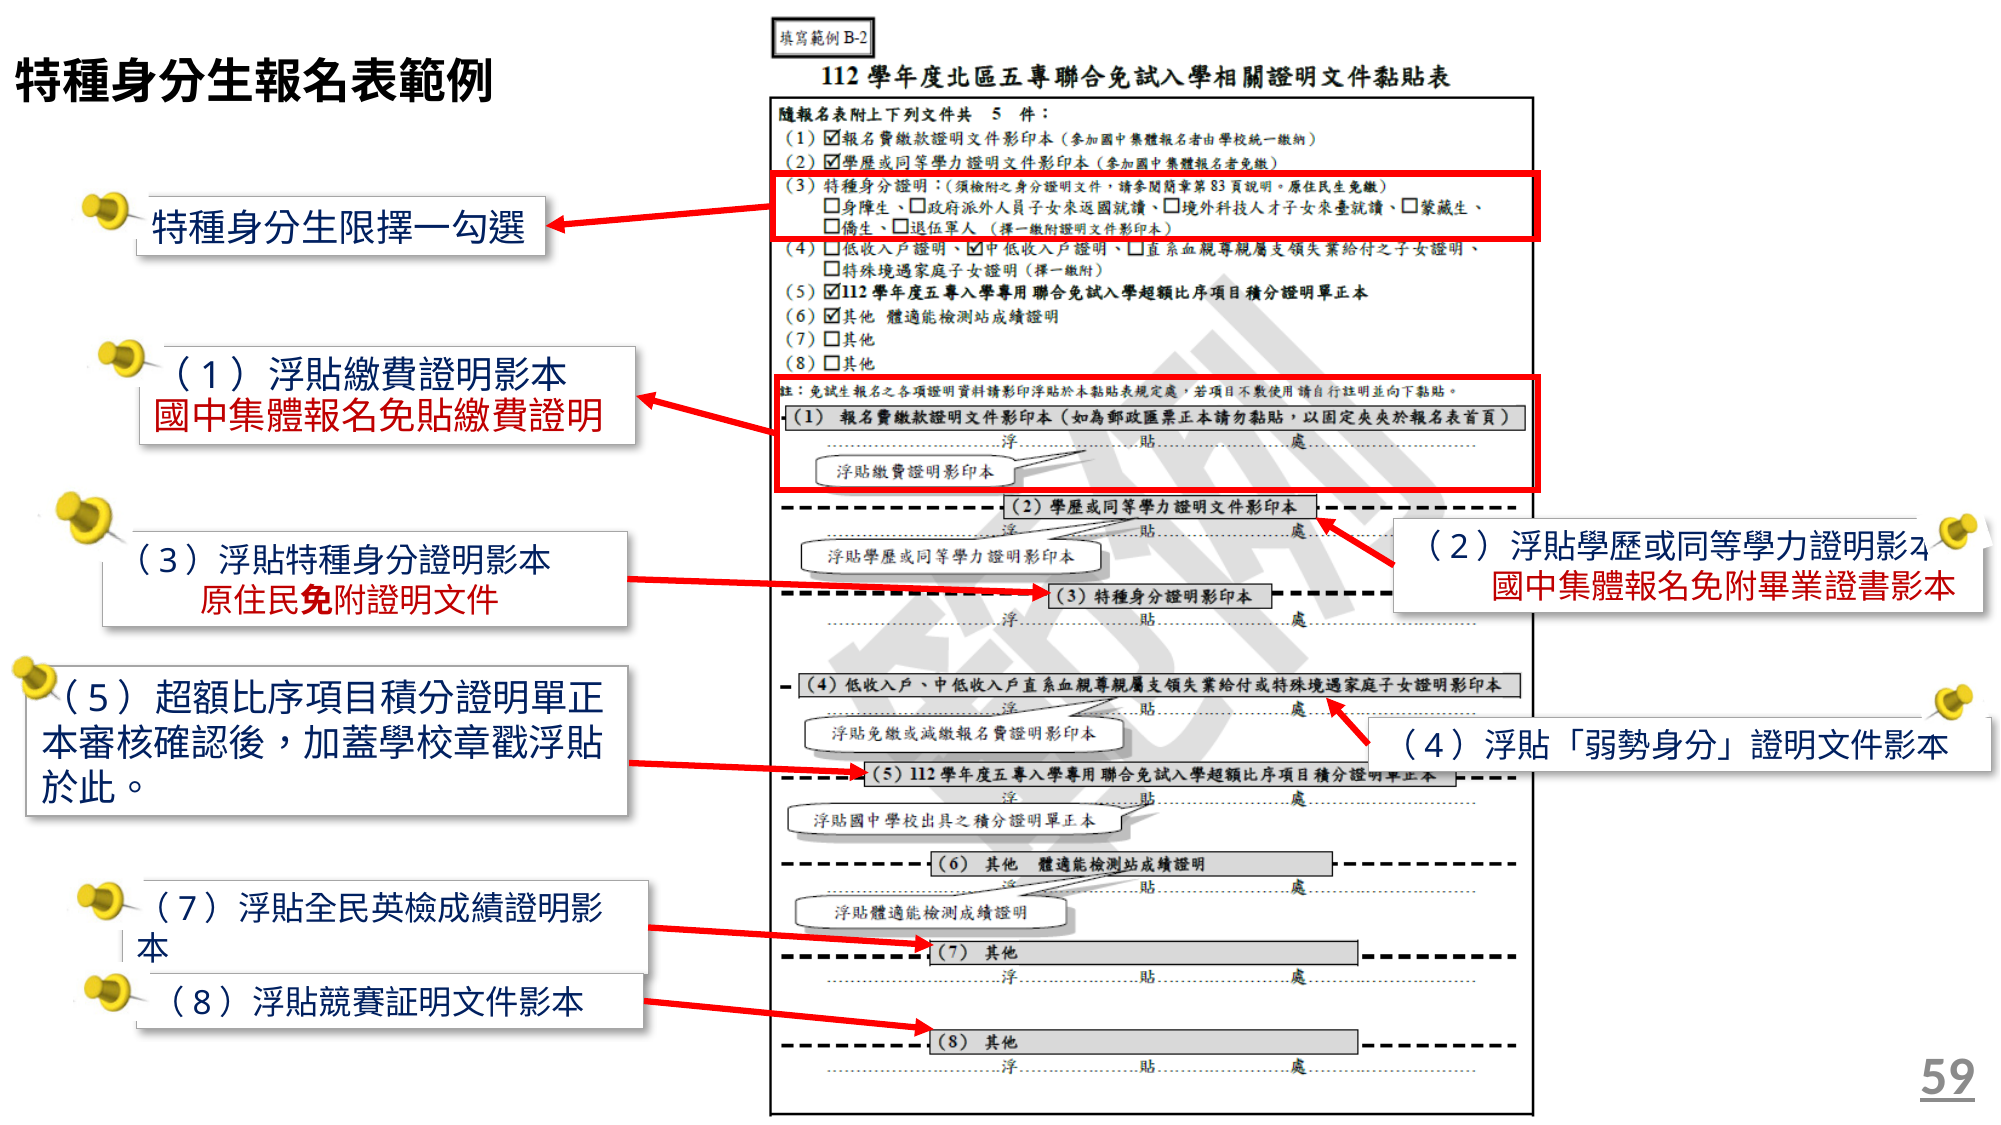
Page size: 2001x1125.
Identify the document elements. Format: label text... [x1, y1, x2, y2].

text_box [635, 396, 777, 434]
picture [767, 13, 1538, 1119]
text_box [545, 206, 773, 227]
text_box （8）浮貼競賽証明文件影本 [136, 973, 644, 1029]
text_box （1）浮貼繳費證明影本 國中集體報名免貼繳費證明 [139, 346, 636, 445]
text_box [648, 907, 934, 945]
text_box 特種身分生報名表範例（黃色） [0, 42, 716, 116]
picture [86, 328, 164, 387]
picture [1912, 667, 1990, 737]
picture [73, 962, 150, 1021]
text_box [643, 1001, 934, 1030]
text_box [627, 579, 1052, 593]
picture [71, 180, 149, 239]
text_box （7）浮貼全民英檢成績證明影本 [122, 880, 649, 972]
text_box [1315, 517, 1394, 567]
picture [1916, 496, 1994, 566]
slide_number 59 [1540, 1043, 1991, 1104]
text_box （4）浮貼「弱勢身分」證明文件影本 [1538, 717, 1992, 772]
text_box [1325, 697, 1369, 746]
text_box （2）浮貼學歷或同等學力證明影本 國中集體報名免附畢業證書影本 [1538, 518, 1984, 613]
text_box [629, 762, 869, 773]
picture [66, 871, 144, 930]
picture [30, 467, 144, 568]
text_box （3）浮貼特種身分證明影本 原住民免附證明文件 [102, 531, 628, 627]
picture [0, 635, 84, 722]
text_box 特種身分生限擇一勾選 [136, 196, 546, 256]
text_box （5）超額比序項目積分證明單正本審核確認後，加蓋學校章戳浮貼於此。 [25, 665, 629, 817]
